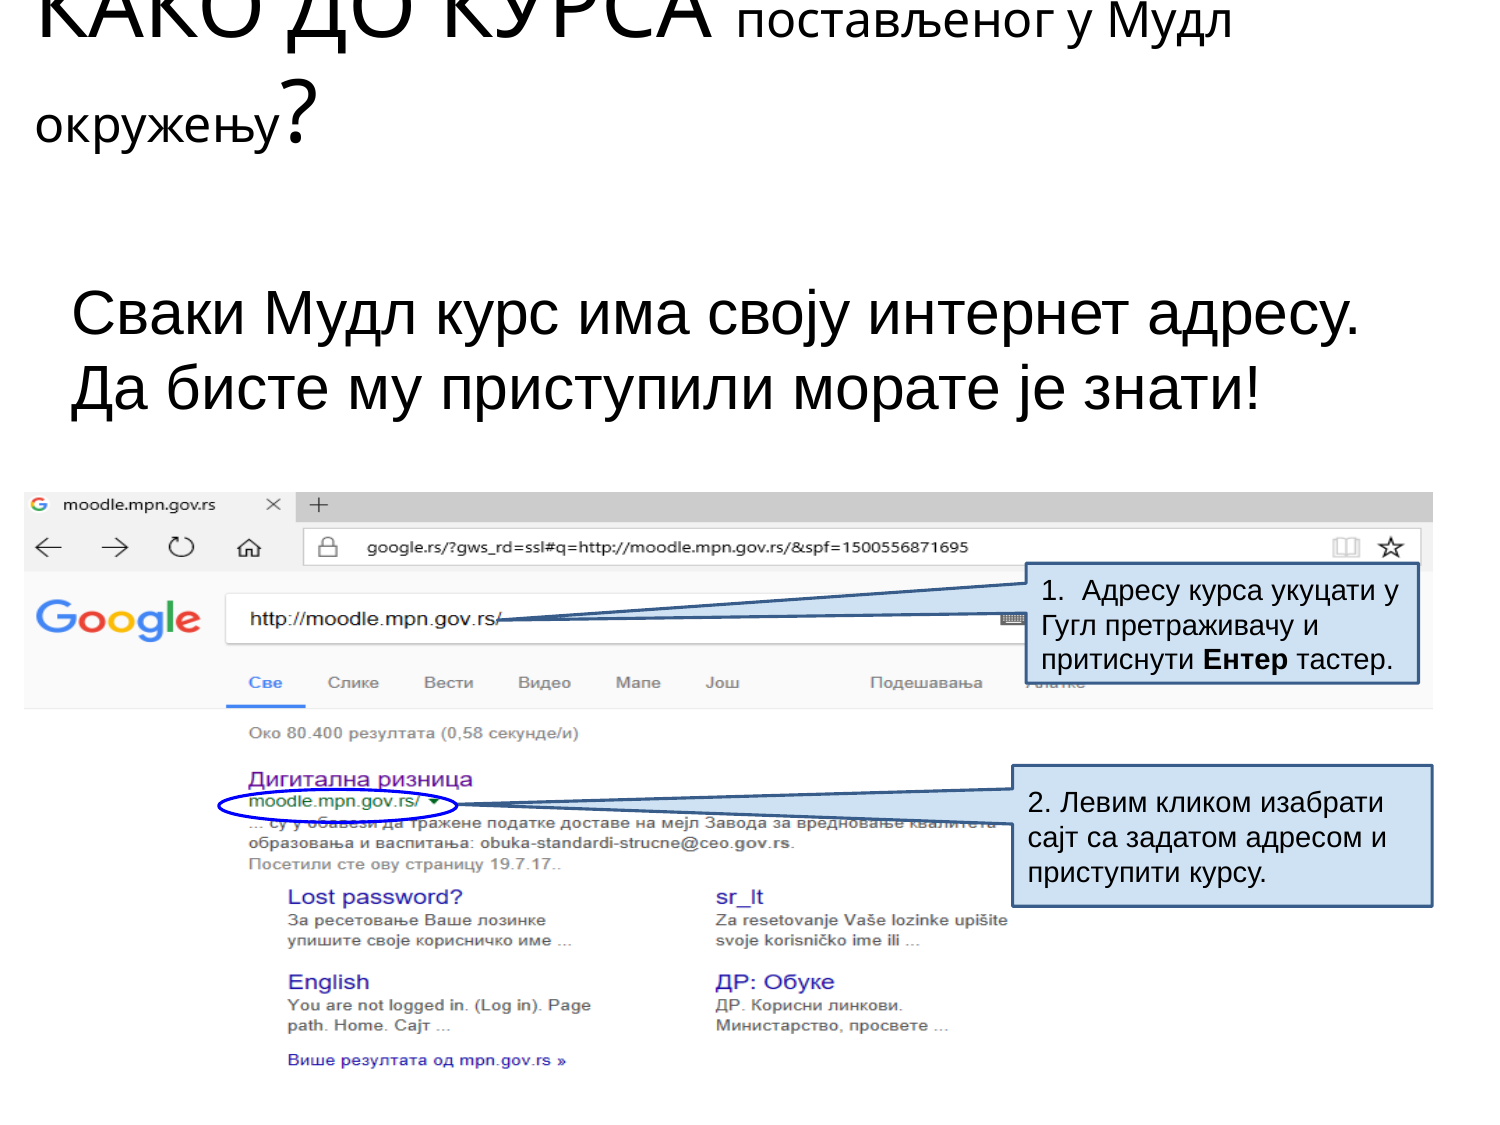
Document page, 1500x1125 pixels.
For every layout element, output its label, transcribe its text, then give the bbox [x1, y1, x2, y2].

text_box Сваки Мудл курс има своју интернет адресу. Да бисте му приступили морате је знати! [56, 256, 1419, 412]
picture [24, 492, 1433, 1101]
title КАКО ДО КУРСА постављеног у Мудл окружењу? [19, 34, 1481, 176]
